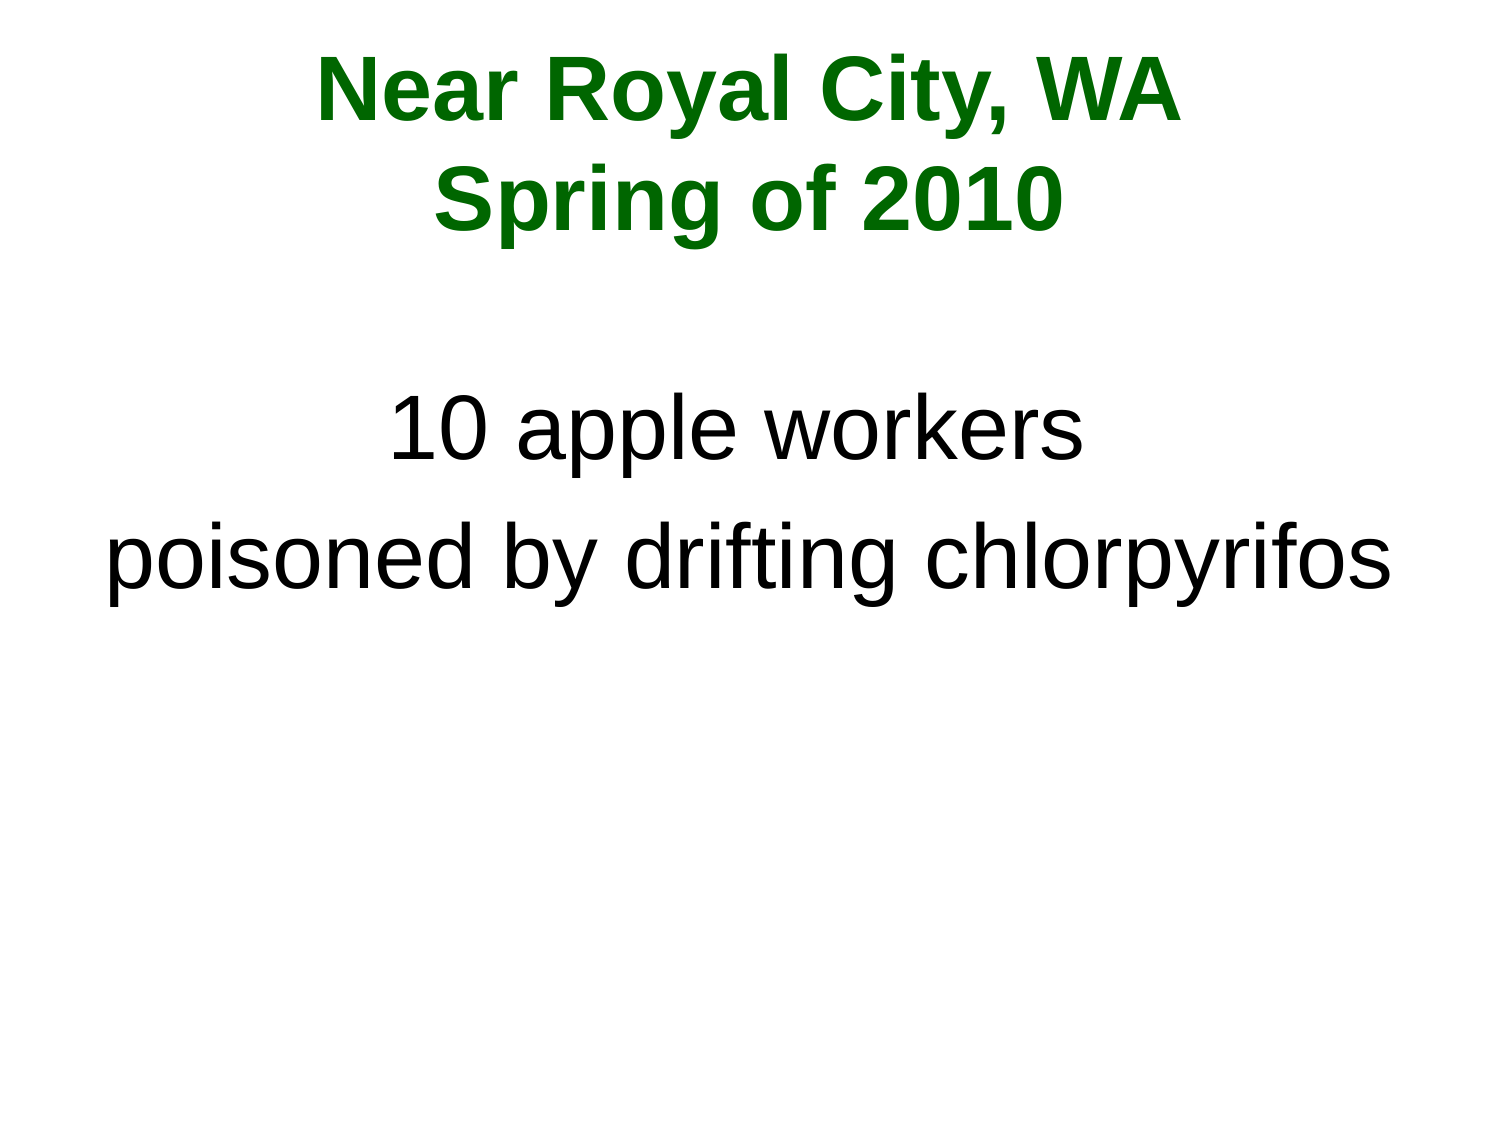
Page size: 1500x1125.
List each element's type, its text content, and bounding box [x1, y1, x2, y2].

list 10 apple workers poisoned by drifting chlorpyrifos [74, 262, 1426, 1006]
title Near Royal City, WA Spring of 2010 [74, 44, 1426, 233]
